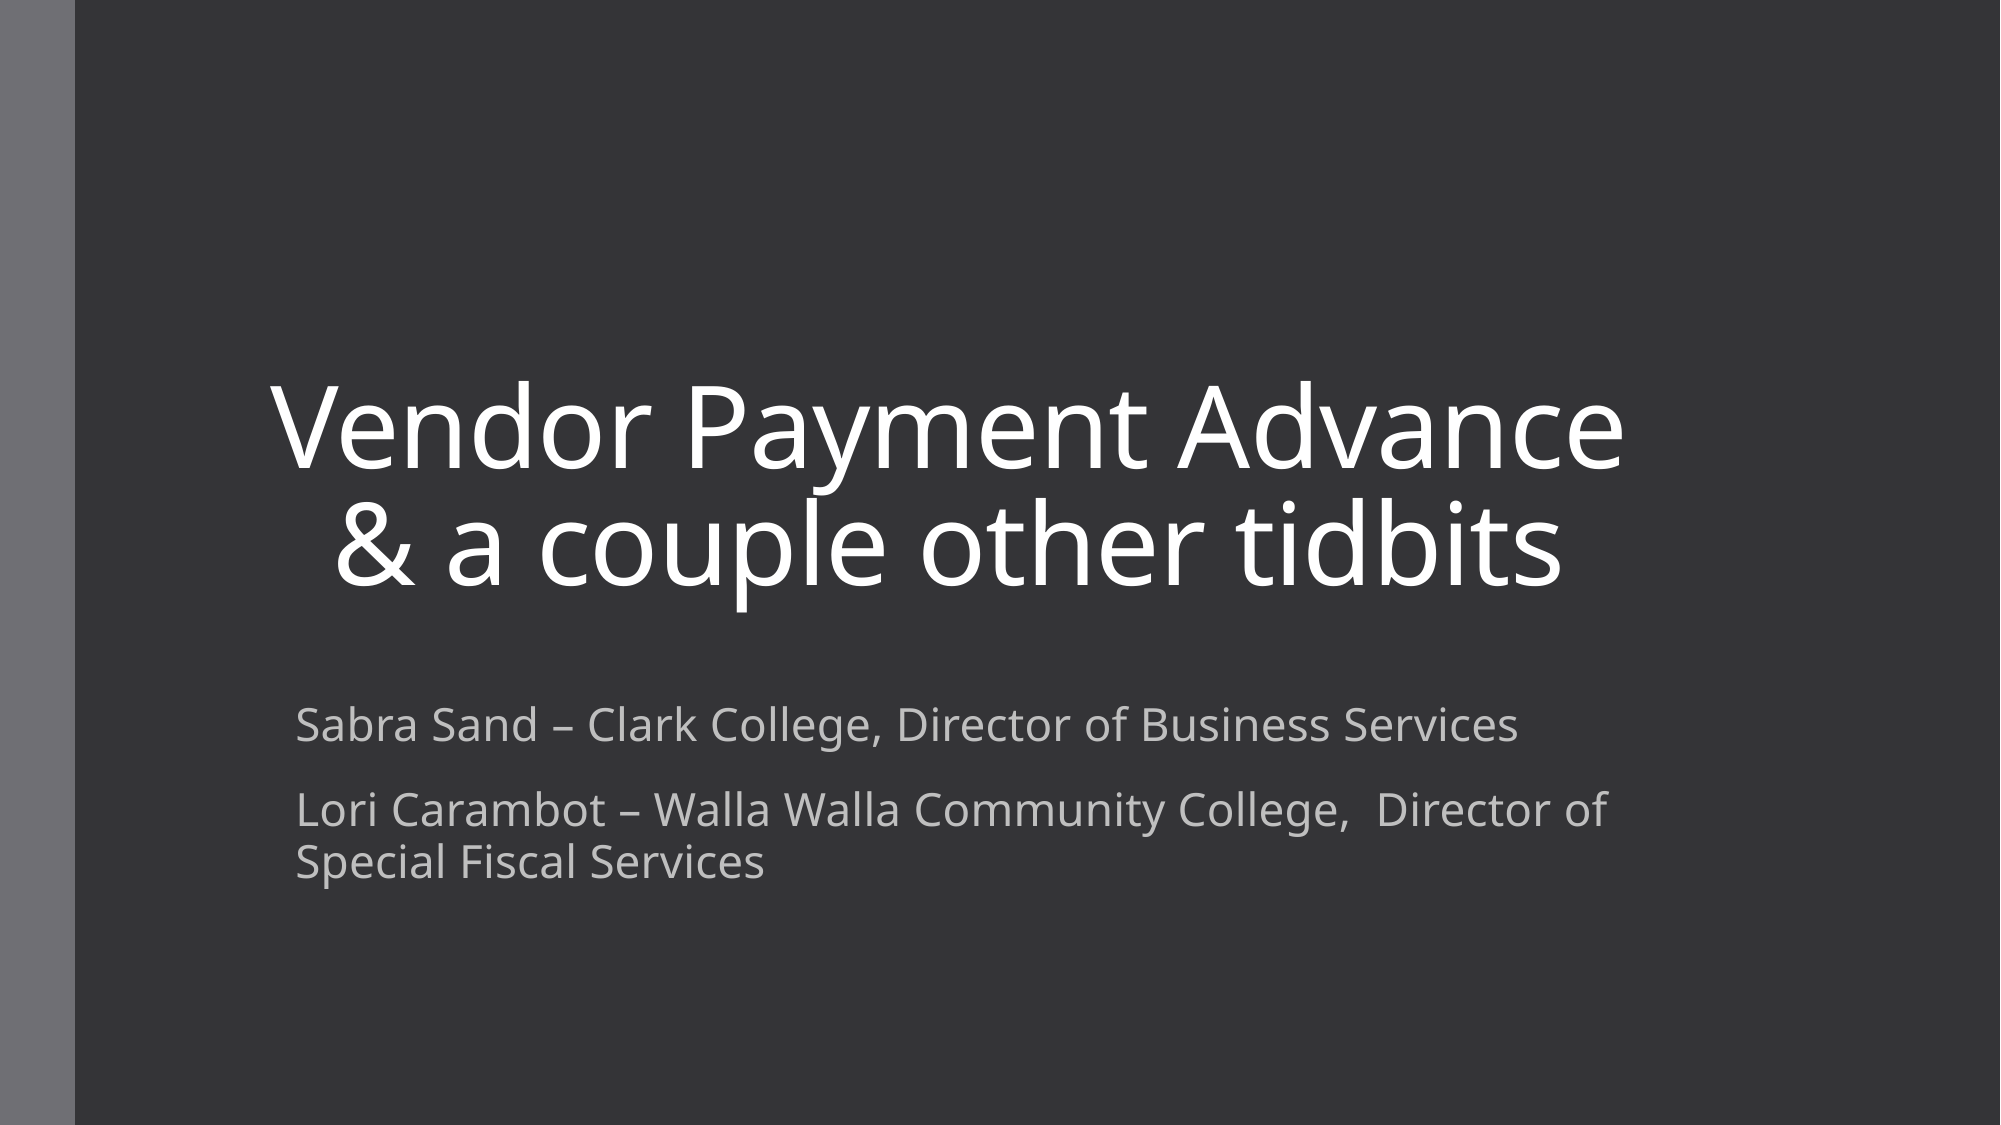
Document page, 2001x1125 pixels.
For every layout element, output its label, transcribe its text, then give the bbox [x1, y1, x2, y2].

subtitle Sabra Sand – Clark College, Director of Business Services Lori Carambot – Walla Walla Community College, Director of Special Fiscal Services [280, 691, 1719, 989]
title Vendor Payment Advance & a couple other tidbits [96, 82, 1802, 616]
